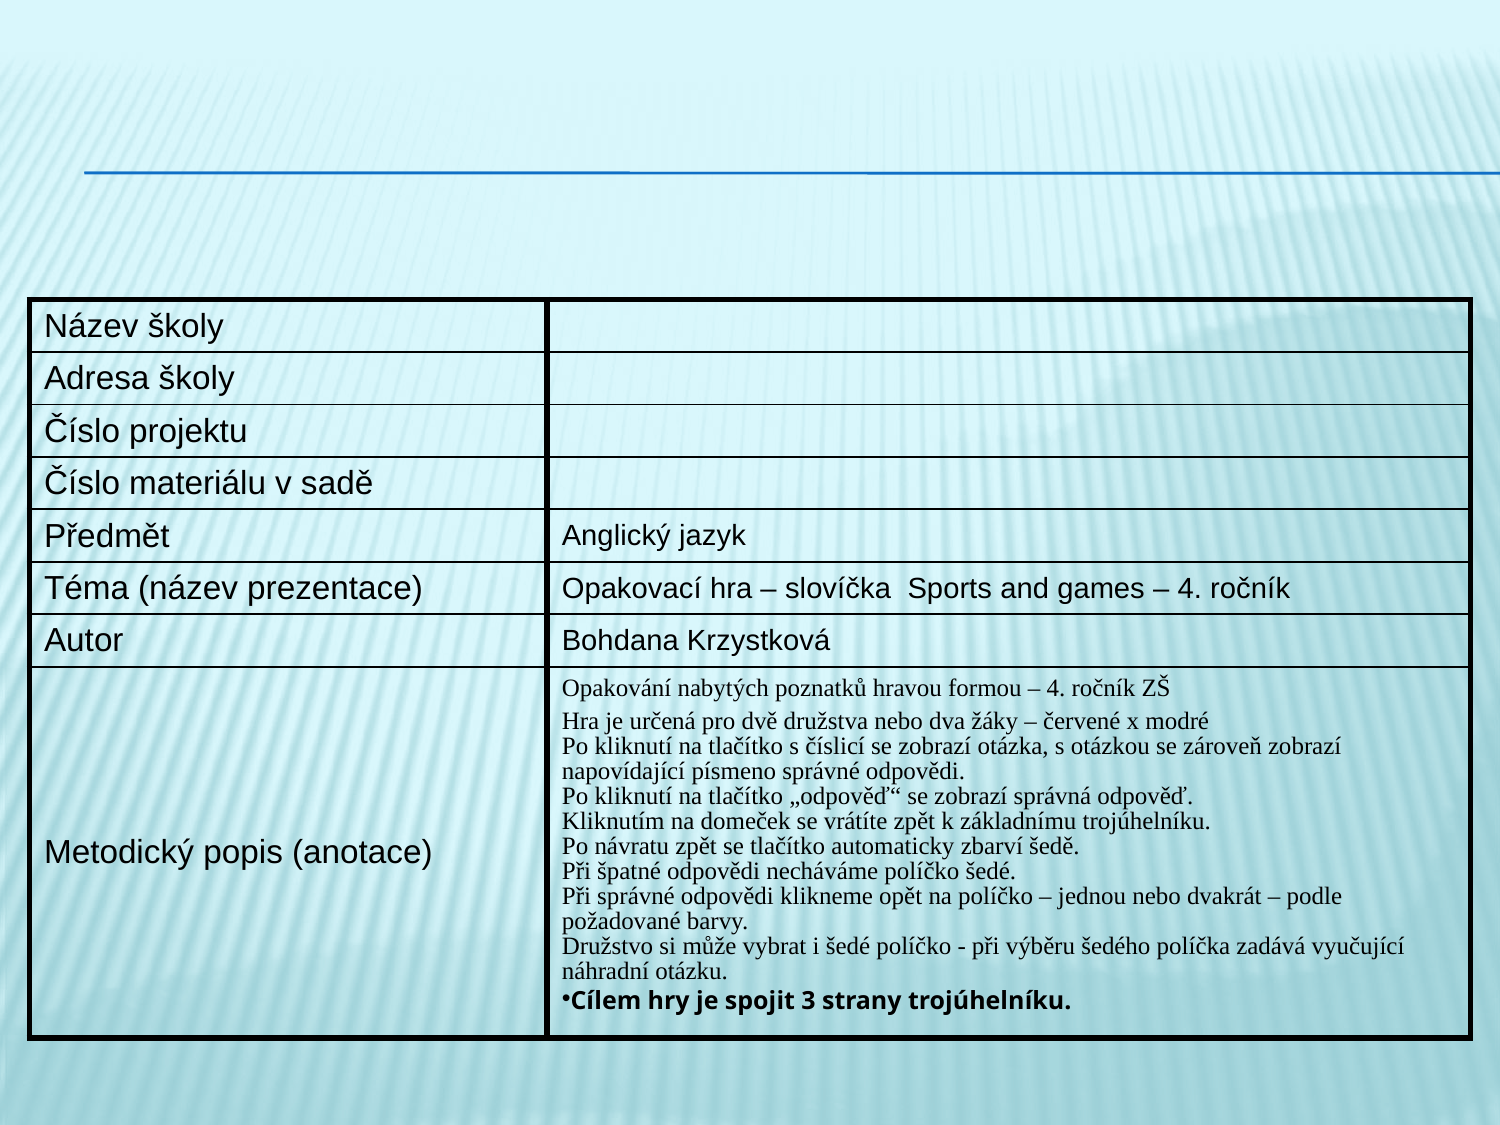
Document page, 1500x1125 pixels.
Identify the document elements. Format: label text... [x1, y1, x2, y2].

table_cell [550, 405, 1468, 456]
table_cell Předmět [32, 510, 544, 561]
table_cell Metodický popis (anotace) [32, 668, 544, 1035]
table_cell Číslo materiálu v sadě [32, 458, 544, 508]
table_cell Autor [32, 615, 544, 666]
table_cell Téma (název prezentace) [32, 563, 544, 613]
table_cell Anglický jazyk [550, 510, 1468, 561]
table_cell Bohdana Krzystková [550, 615, 1468, 666]
table_cell Adresa školy [32, 353, 544, 404]
table_header [550, 302, 1468, 351]
table_cell [550, 458, 1468, 508]
table_cell [550, 353, 1468, 404]
table_header Název školy [32, 302, 544, 351]
table_cell Číslo projektu [32, 405, 544, 456]
table_cell Opakovací hra – slovíčka Sports and games – 4. ročník [550, 563, 1468, 613]
table_cell Opakování nabytých poznatků hravou formou – 4. ročník ZŠ Hra je určená pro dvě družstva nebo dva žáky – červené x modré Po kliknutí na tlačítko s číslicí se zobrazí otázka, s otázkou se zároveň zobrazí napovídající písmeno správné odpovědi. Po kliknutí na tlačítko „odpověď“ se zobrazí správná odpověď. Kliknutím na domeček se vrátíte zpět k základnímu trojúhelníku. Po návratu zpět se tlačítko automaticky zbarví šedě. Při špatné odpovědi necháváme políčko šedé. Při správné odpovědi klikneme opět na políčko – jednou nebo dvakrát – podle požadované barvy. Družstvo si může vybrat i šedé políčko - při výběru šedého políčka zadává vyučující náhradní otázku. Cílem hry je spojit 3 strany trojúhelníku. [550, 668, 1468, 1035]
